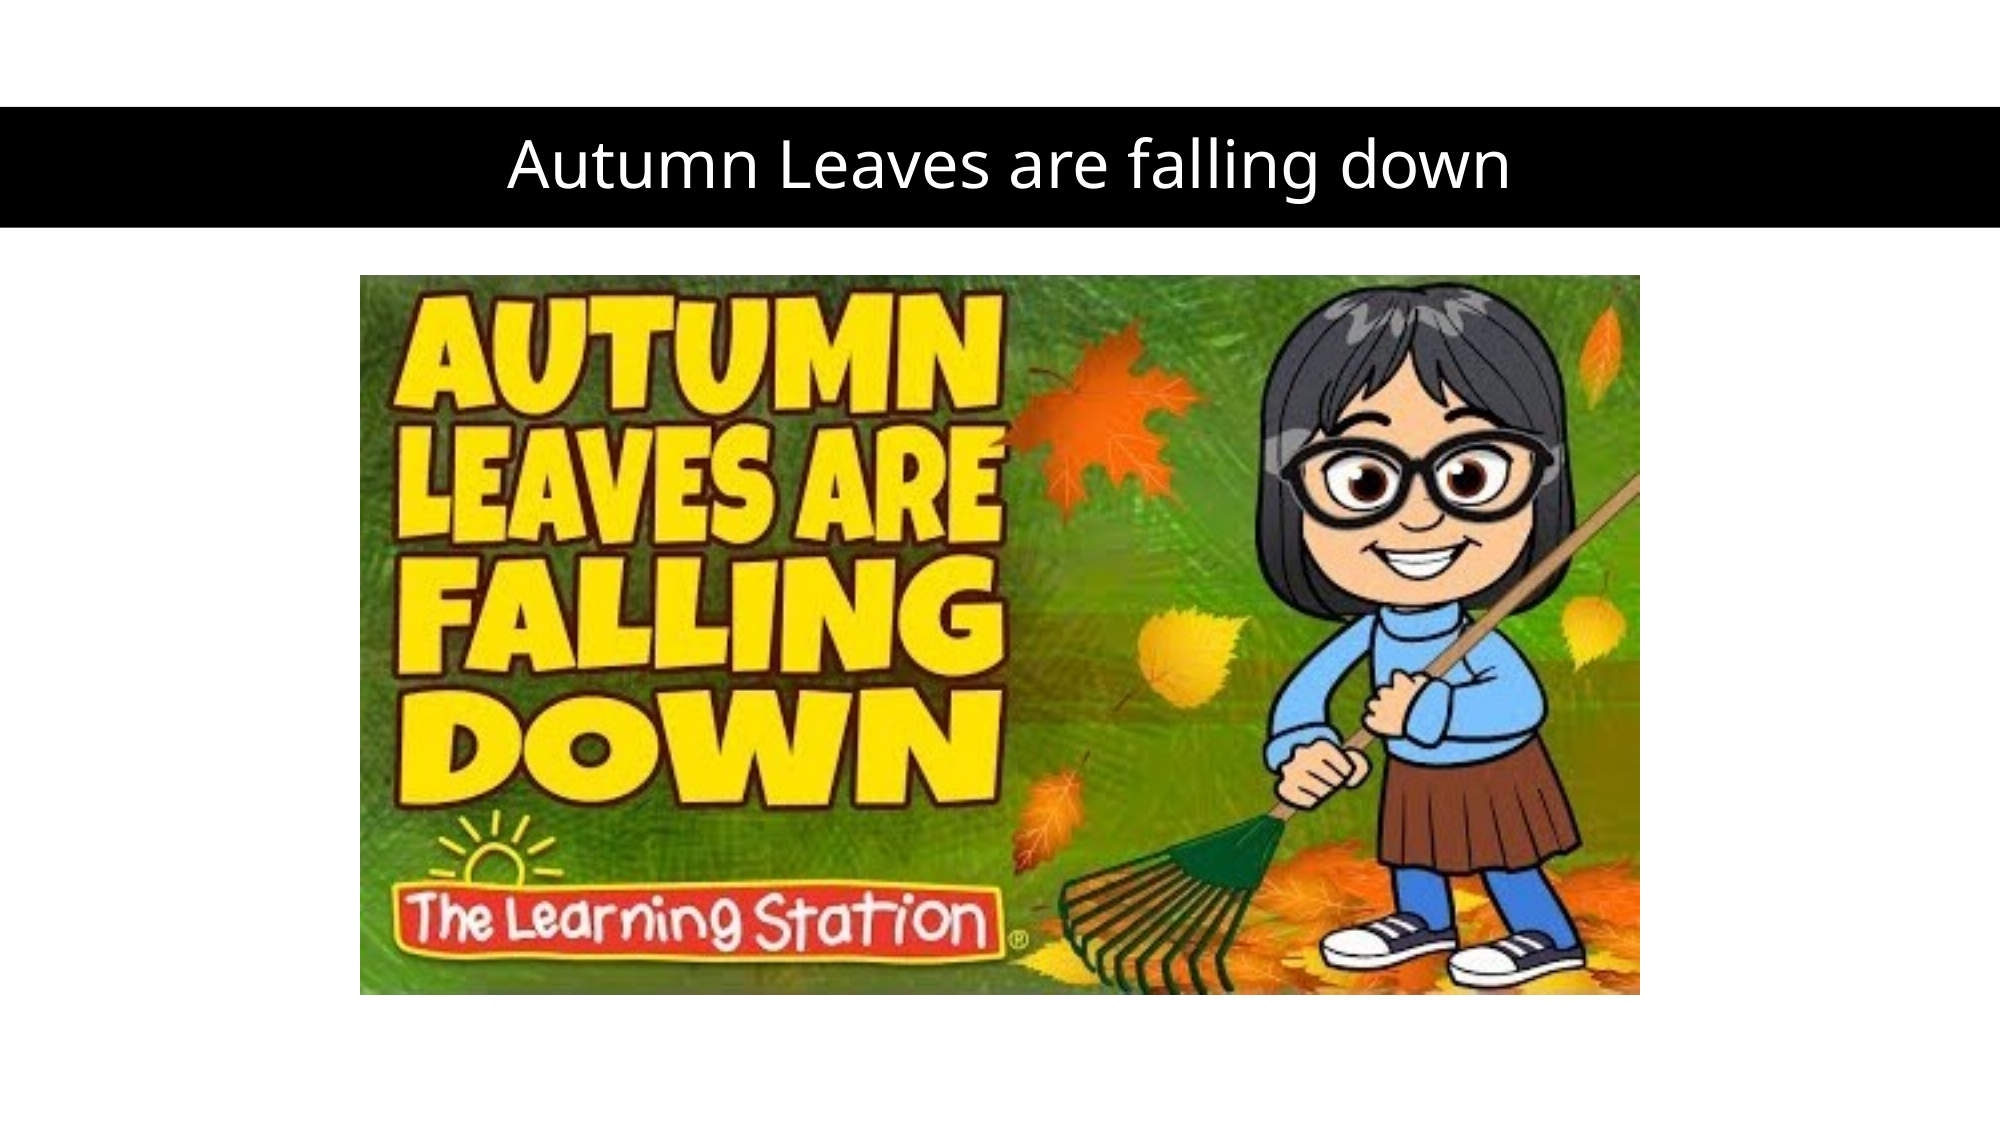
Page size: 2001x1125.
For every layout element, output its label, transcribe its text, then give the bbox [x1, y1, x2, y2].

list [359, 274, 1641, 996]
text_box [0, 106, 2000, 229]
title Autumn Leaves are falling down [91, 105, 1931, 228]
